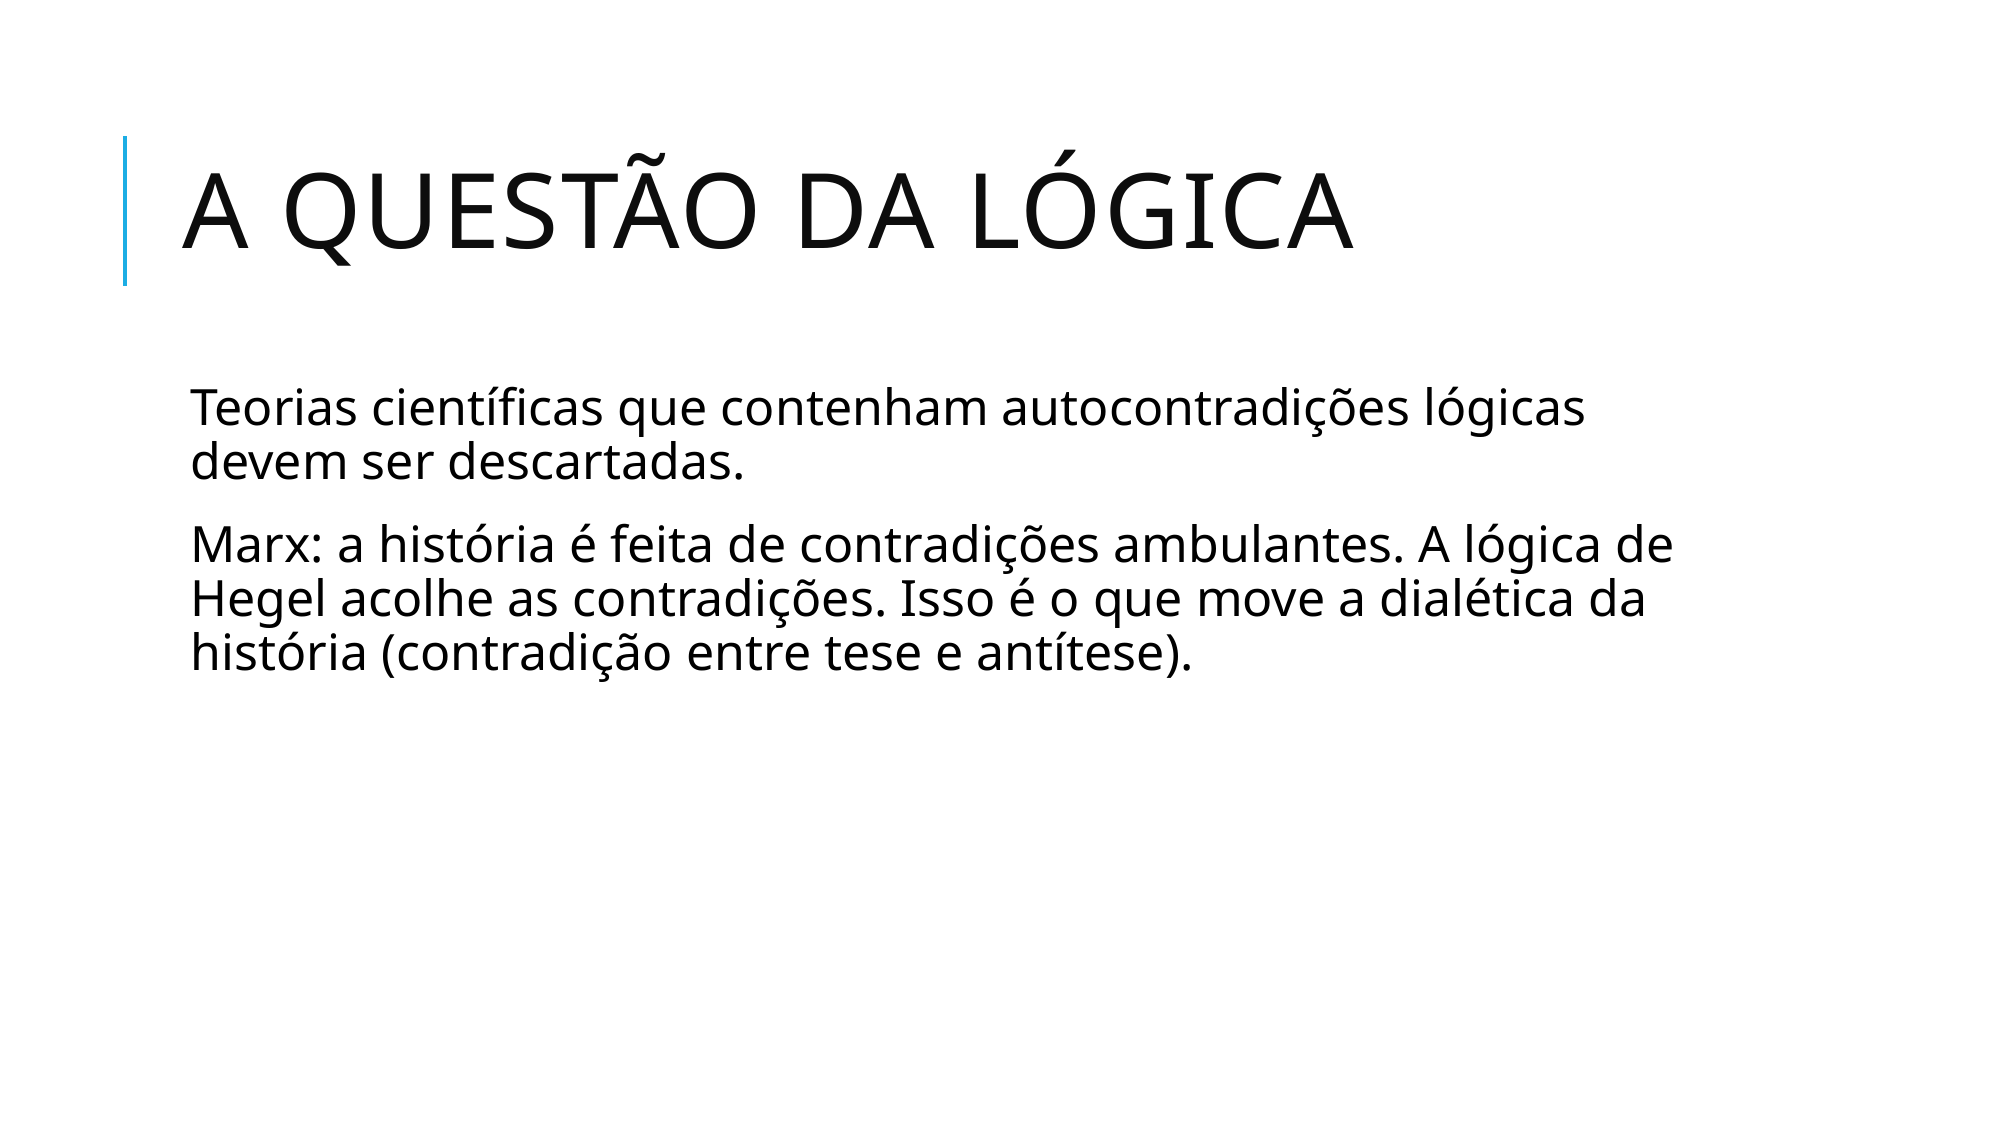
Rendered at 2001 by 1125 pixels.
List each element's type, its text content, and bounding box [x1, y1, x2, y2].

list Teorias científicas que contenham autocontradições lógicas devem ser descartadas. Marx: a história é feita de contradições ambulantes. A lógica de Hegel acolhe as contradições. Isso é o que move a dialética da história (contradição entre tese e antítese). [168, 375, 1763, 1035]
title A questão da Lógica [168, 96, 1763, 342]
